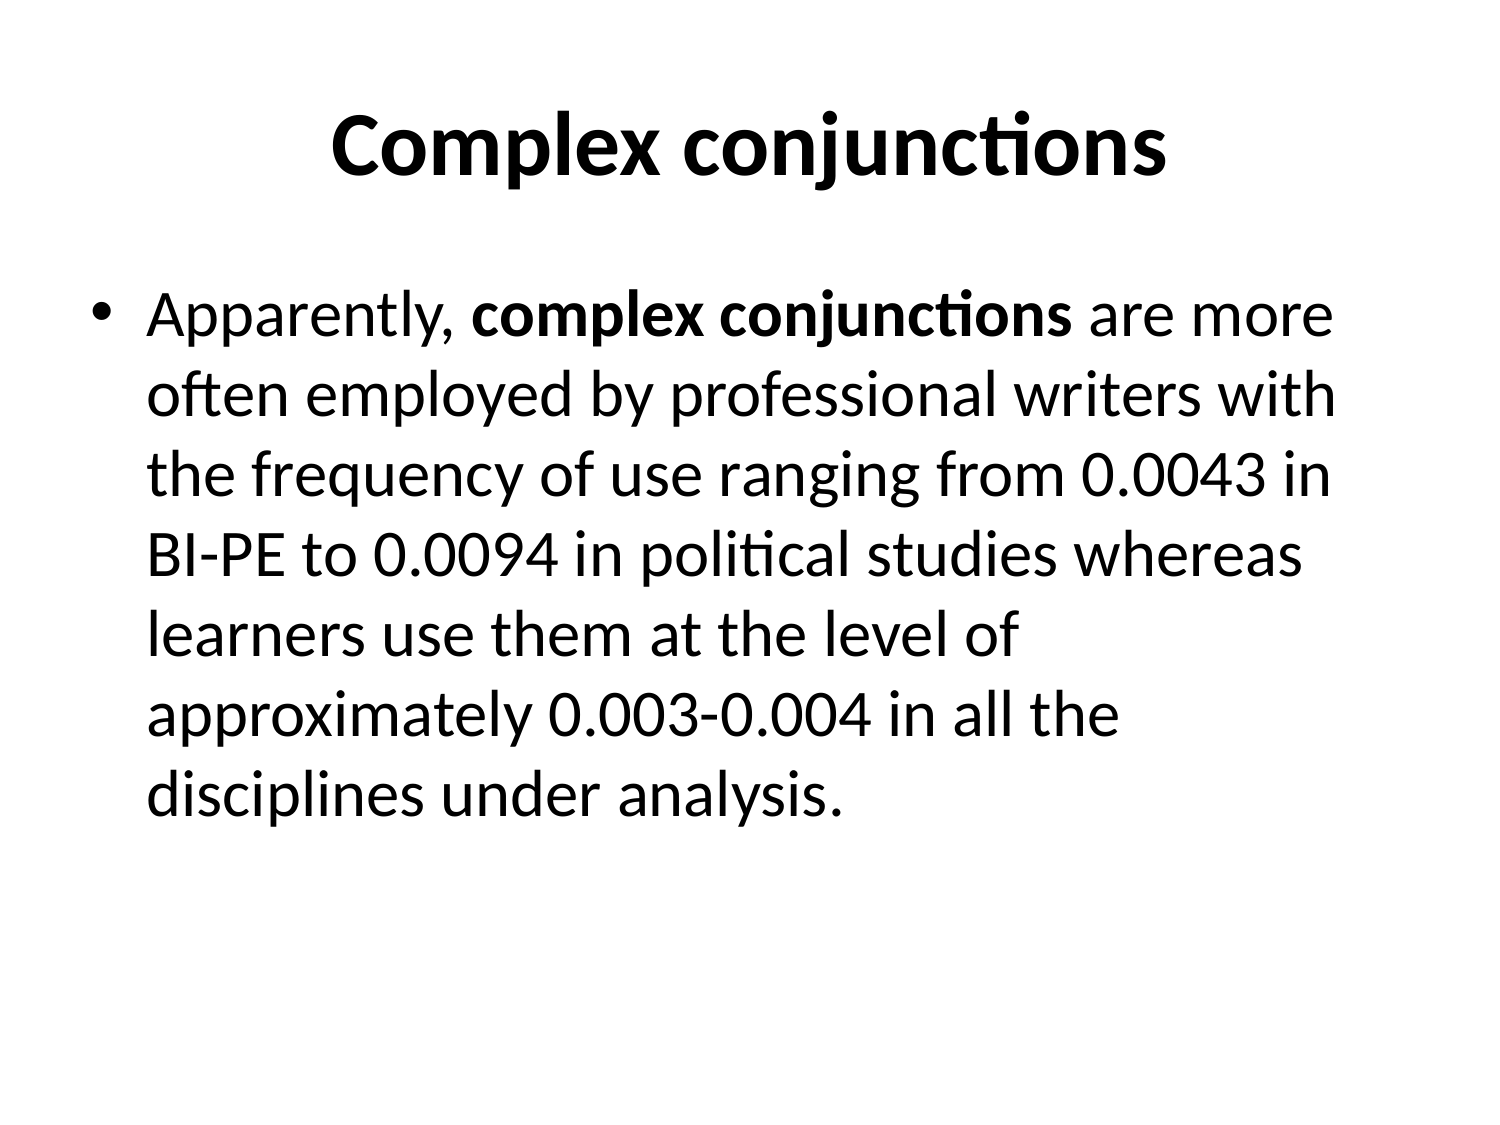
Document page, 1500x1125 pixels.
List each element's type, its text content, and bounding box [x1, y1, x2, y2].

list Apparently, complex conjunctions are more often employed by professional writers with the frequency of use ranging from 0.0043 in BI-PE to 0.0094 in political studies whereas learners use them at the level of approximately 0.003-0.004 in all the disciplines under analysis. [75, 262, 1425, 1005]
title Complex conjunctions [75, 45, 1425, 233]
